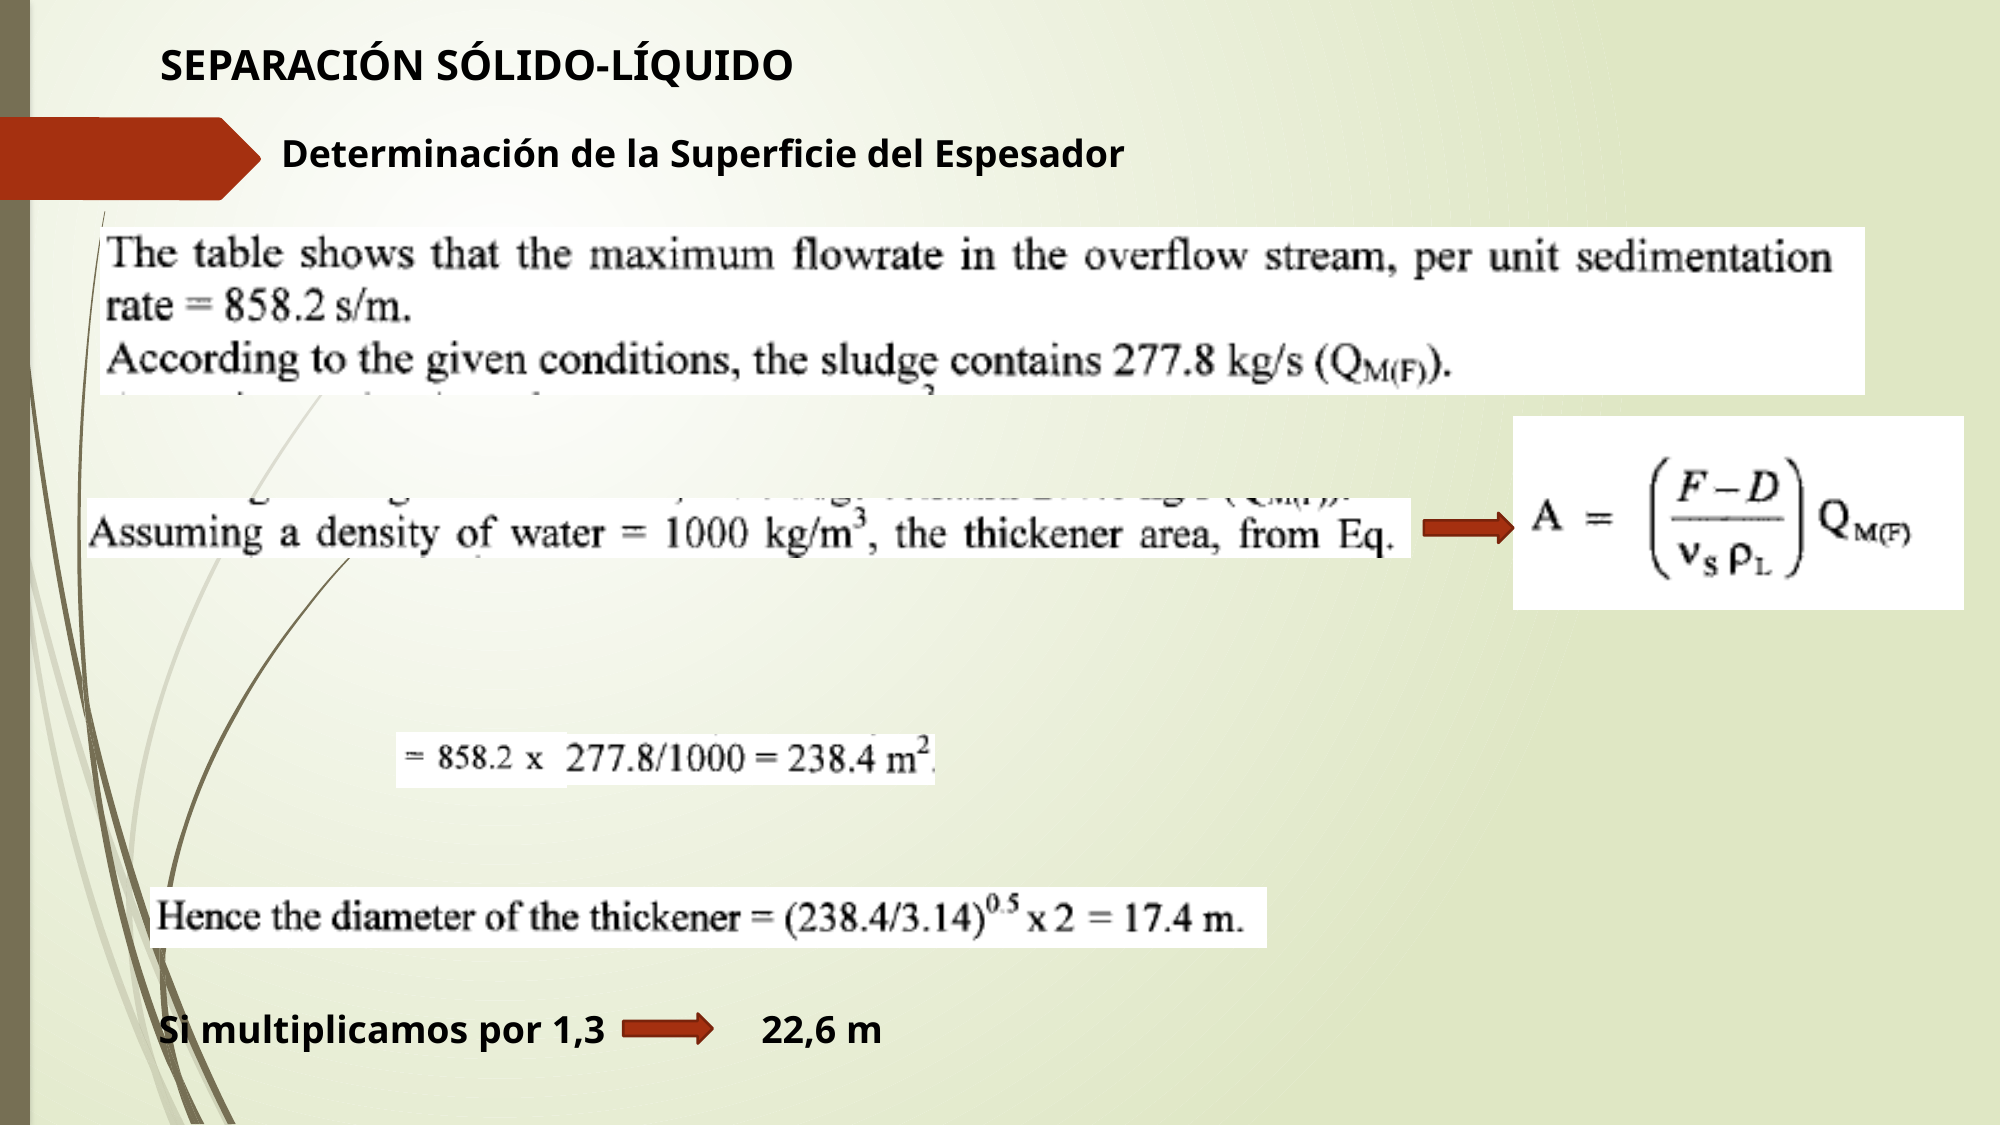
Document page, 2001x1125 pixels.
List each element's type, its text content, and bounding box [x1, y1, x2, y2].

text_box Determinación de la Superficie del Espesador [266, 122, 1151, 183]
text_box Si multiplicamos por 1,3 [143, 998, 631, 1058]
text_box SEPARACIÓN SÓLIDO-LÍQUIDO [146, 31, 811, 96]
picture [150, 886, 1267, 949]
text_box [1422, 511, 1508, 545]
picture [87, 497, 1411, 558]
text_box 22,6 m [746, 998, 898, 1058]
text_box [621, 1012, 714, 1045]
picture [1513, 415, 1964, 610]
picture [100, 227, 1866, 395]
picture [396, 731, 935, 788]
